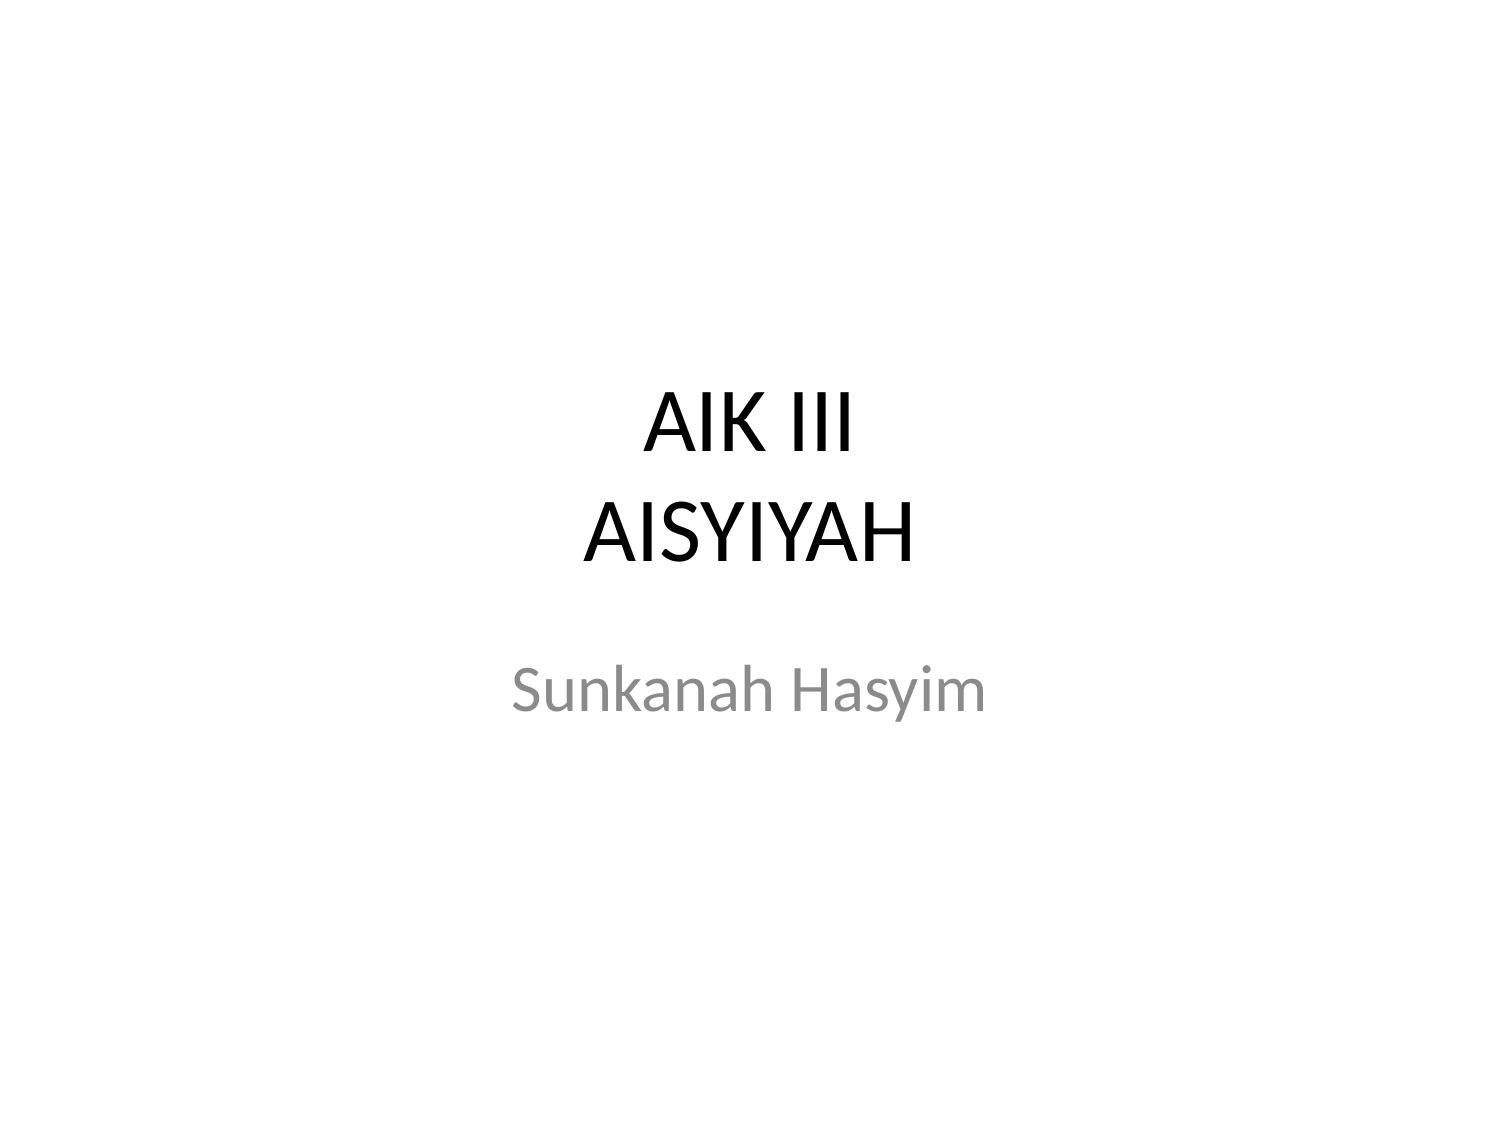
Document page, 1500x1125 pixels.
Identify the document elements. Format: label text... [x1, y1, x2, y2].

subtitle Sunkanah Hasyim [225, 637, 1275, 925]
title AIK III AISYIYAH [112, 349, 1388, 591]
